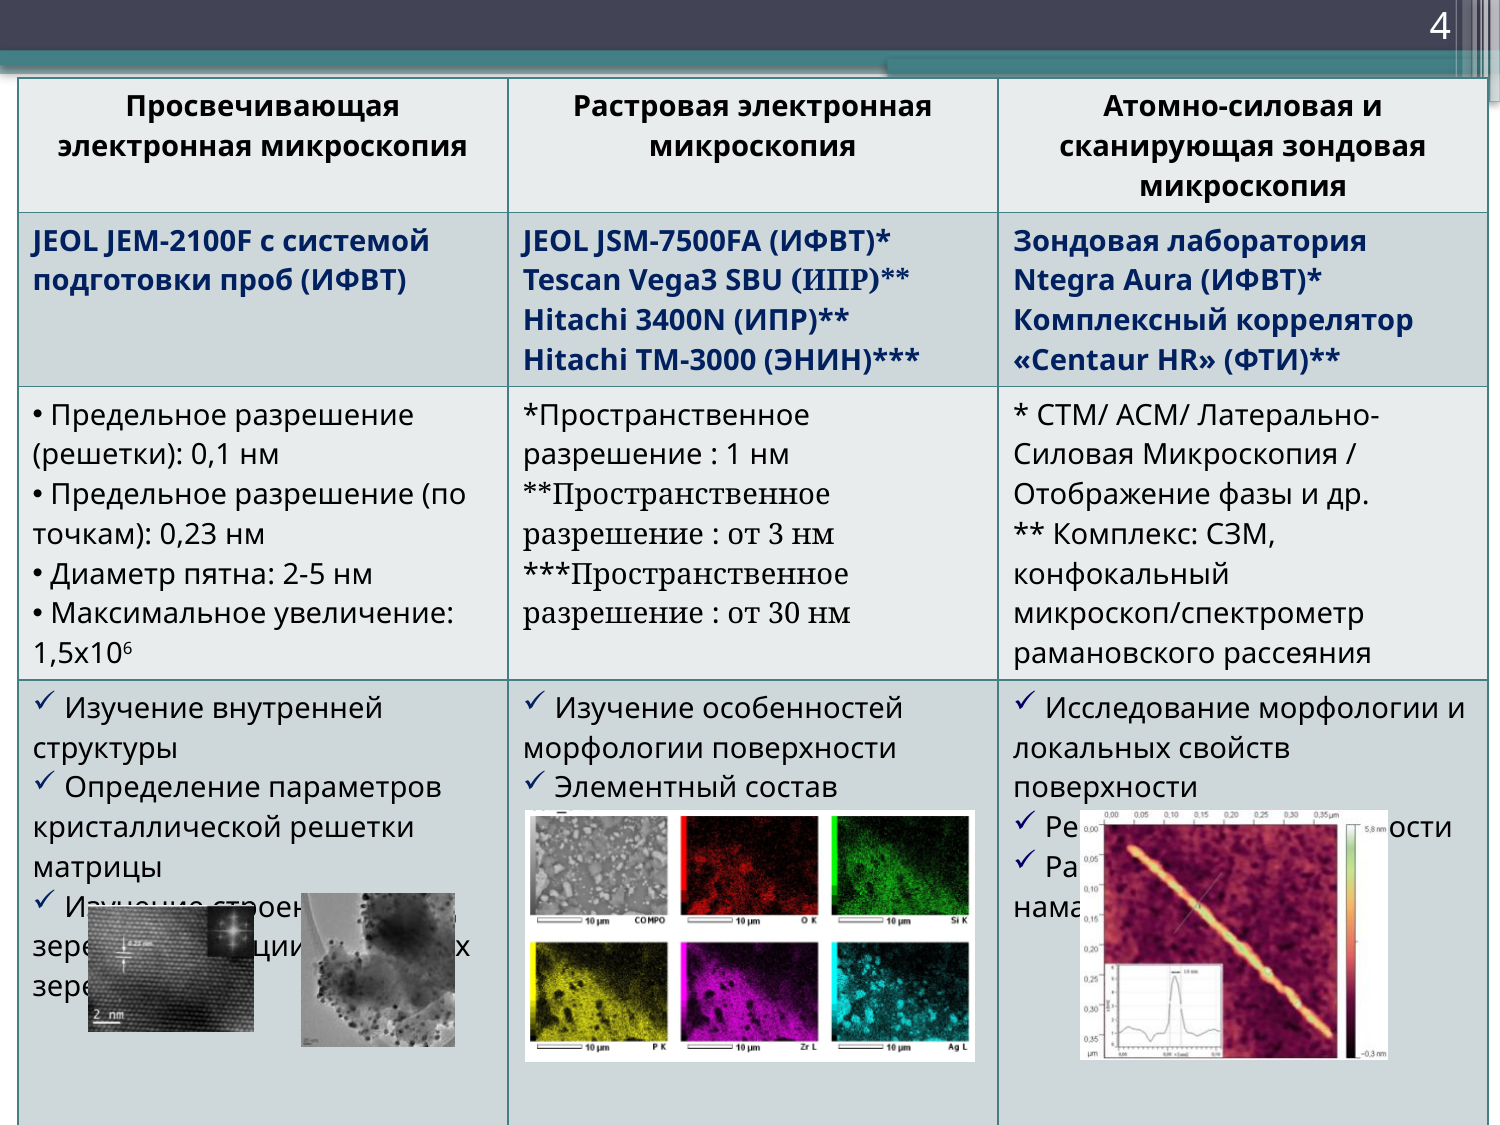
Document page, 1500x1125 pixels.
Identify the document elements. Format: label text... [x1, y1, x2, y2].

table_header Растровая электронная микроскопия [509, 79, 997, 212]
table_cell *Пространственное разрешение : 1 нм **Пространственное разрешение : от 3 нм ***Пространственное разрешение : от 30 нм [509, 387, 997, 679]
table_cell Предельное разрешение (решетки): 0,1 нм Предельное разрешение (по точкам): 0,23 нм Диаметр пятна: 2-5 нм Максимальное увеличение: 1,5x106 [19, 387, 507, 679]
table_cell * СТМ/ ACM/ Латерально-Силовая Микроскопия / Отображение фазы и др. ** Комплекс: СЗМ, конфокальный микроскоп/спектрометр рамановского рассеяния [999, 387, 1487, 679]
picture [88, 904, 255, 1033]
table_cell Зондовая лаборатория Ntegra Aura (ИФВТ)* Комплексный коррелятор «Centaur HR» (ФТИ)** [999, 213, 1487, 386]
picture [525, 810, 975, 1062]
picture [300, 892, 455, 1048]
table_cell JEOL JEM-2100F с системой подготовки проб (ИФВТ) [19, 213, 507, 386]
table_header Атомно-силовая и сканирующая зондовая микроскопия [999, 79, 1487, 212]
picture [1080, 810, 1389, 1060]
table_header Просвечивающая электронная микроскопия [19, 79, 507, 212]
slide_number 4 [1340, 0, 1466, 61]
table_cell JEOL JSM-7500FA (ИФВТ)* Tescan Vega3 SBU (ИПР)** Hitachi 3400N (ИПР)** Hitachi ТМ-3000 (ЭНИН)*** [509, 213, 997, 386]
table_cell Исследование морфологии и локальных свойств поверхности Реконструкция поверхности Распределение намагниченности [999, 681, 1487, 1125]
table_cell Изучение особенностей морфологии поверхности Элементный состав поверхности Картирование поверхности [509, 681, 997, 1125]
table_cell Изучение внутренней структуры Определение параметров кристаллической решетки матрицы Изучение строения границ зерен, ориентации отдельных зерен [19, 681, 507, 1125]
